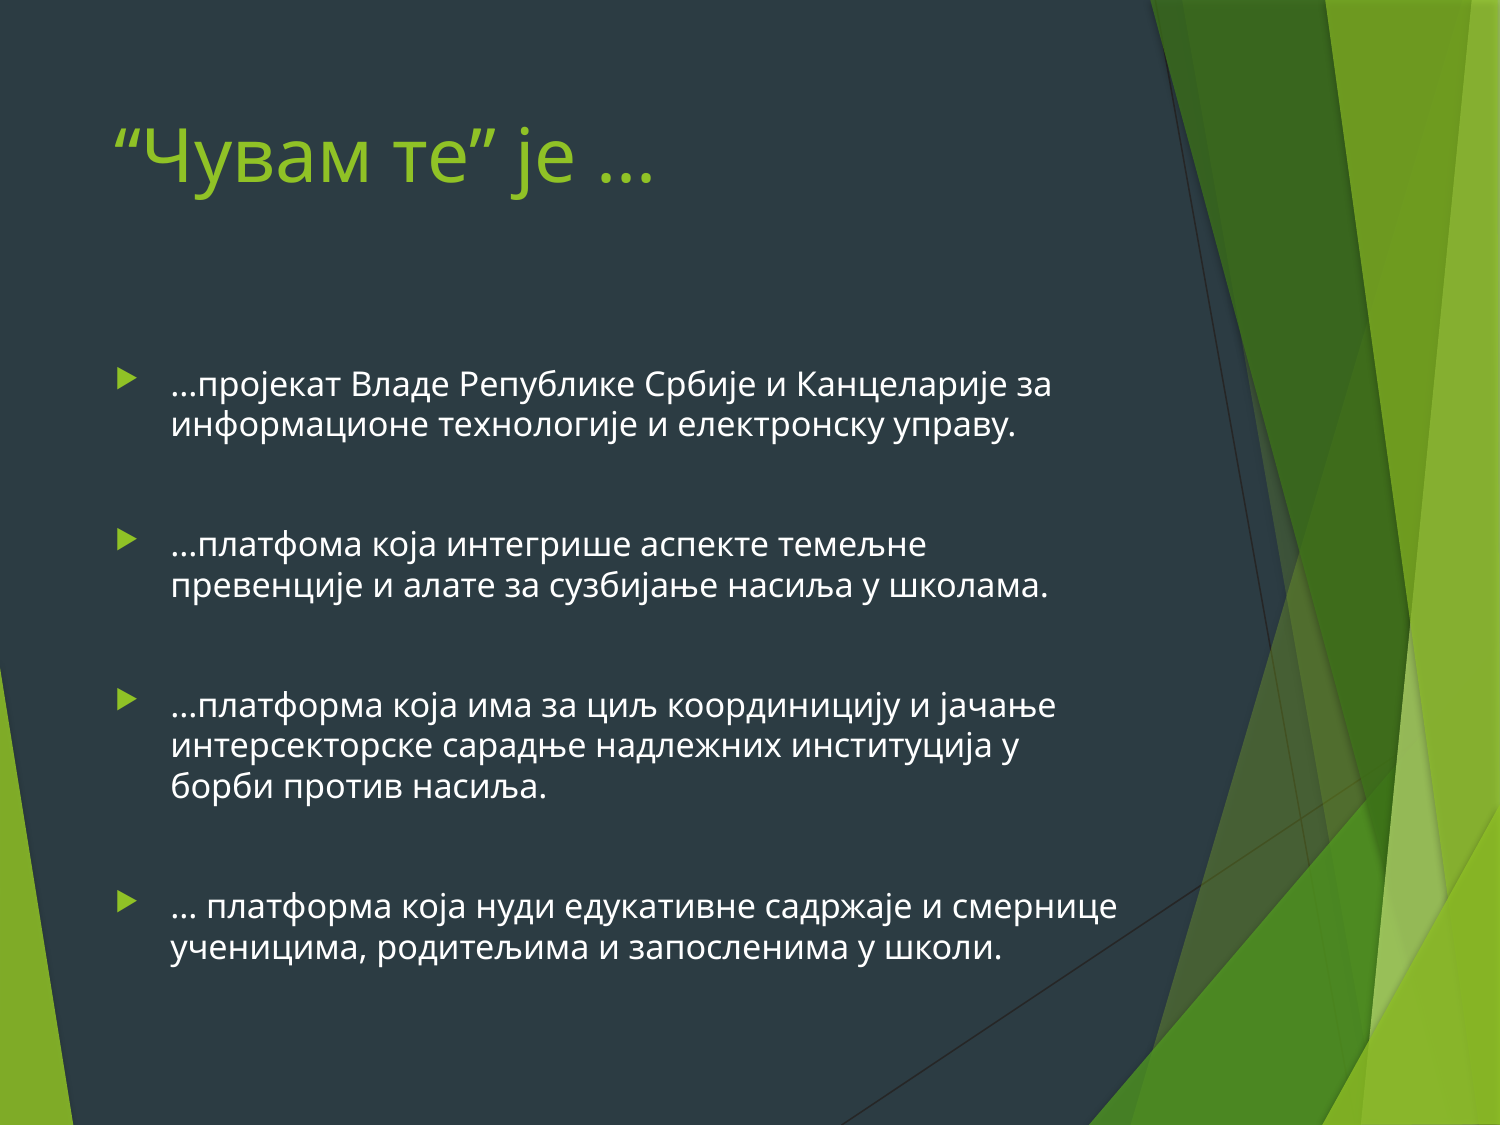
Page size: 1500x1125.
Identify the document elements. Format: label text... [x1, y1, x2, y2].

list ...пројекат Владе Републике Србије и Канцеларије за информационе технологије и електронску управу. ...платфома која интегрише аспекте темељне превенције и алате за сузбијање насиља у школама. ...платформа која има за циљ координицију и јачање интерсекторске сарадње надлежних институција у борби против насиља. ... платформа која нуди едукативне садржаје и смернице ученицима, родитељима и запосленима у школи. [99, 354, 1142, 992]
title “Чувам те” је ... [99, 99, 1142, 317]
